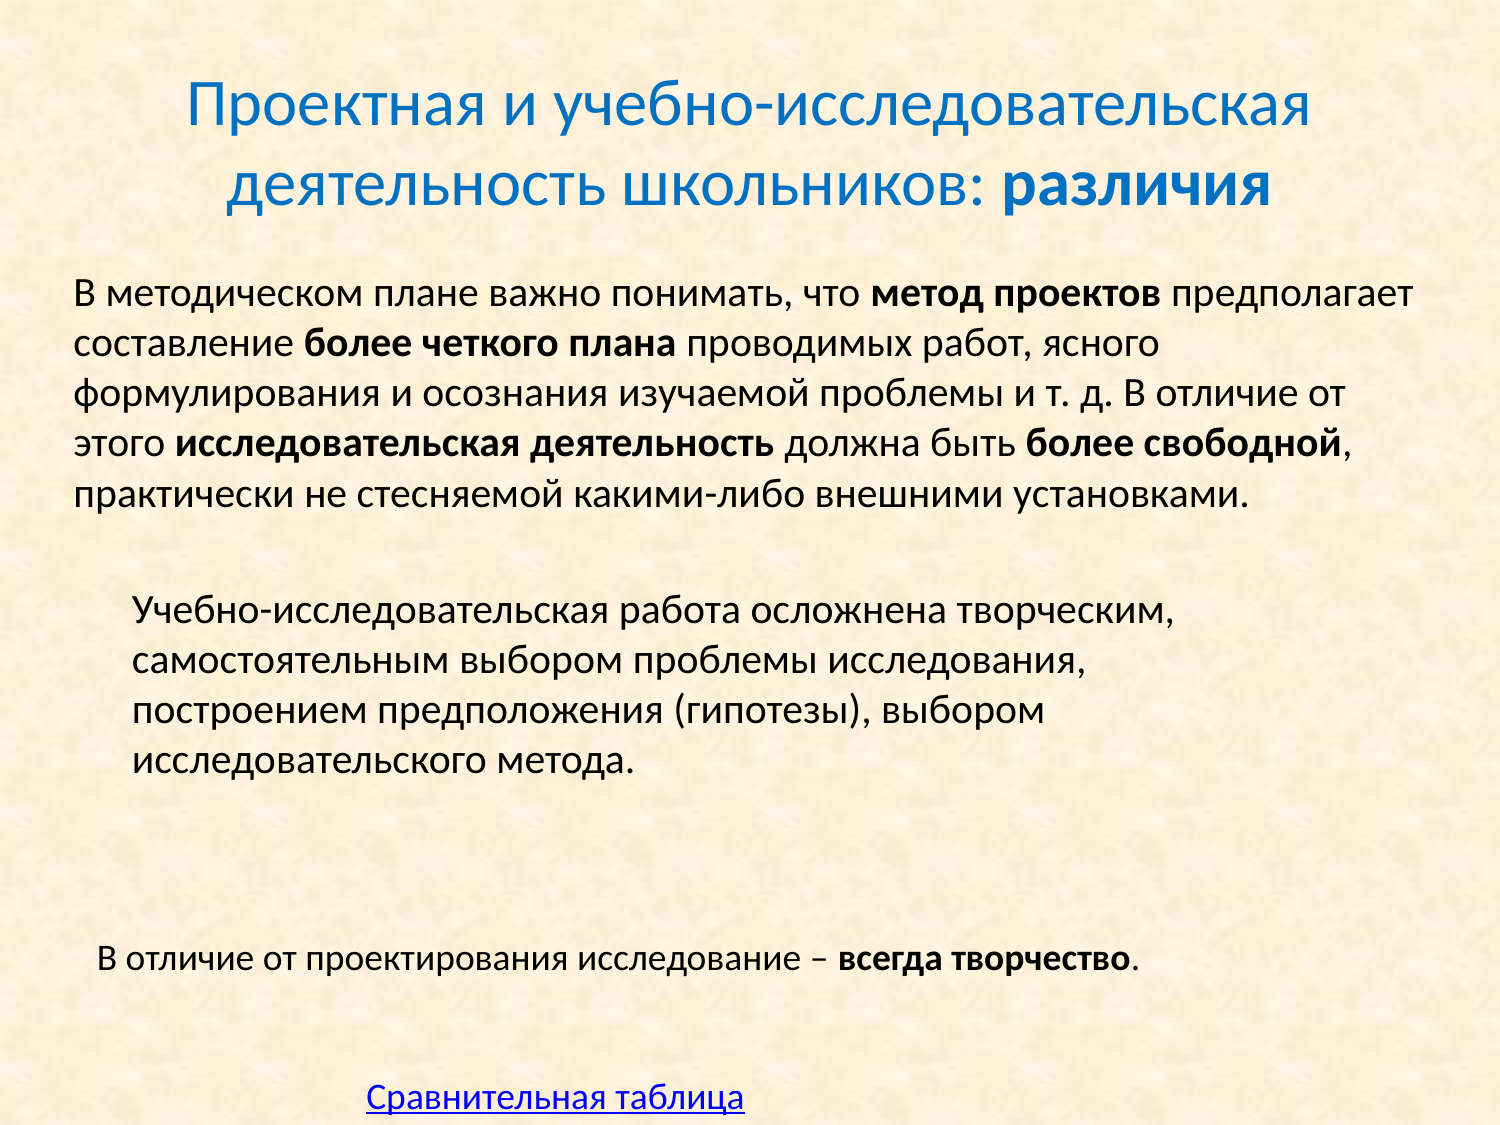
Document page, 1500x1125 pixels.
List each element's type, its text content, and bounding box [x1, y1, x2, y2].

text_box В отличие от проектирования исследование – всегда творчество. [82, 925, 1454, 986]
picture [0, 0, 1500, 1125]
text_box В методическом плане важно понимать, что метод проектов предполагает составление более четкого плана проводимых работ, ясного формулирования и осознания изучаемой проблемы и т. д. В отличие от этого исследовательская деятельность должна быть более свободной, практически не стесняемой какими-либо внешними установками. [58, 257, 1430, 523]
text_box Учебно-исследовательская работа осложнена творческим, самостоятельным выбором проблемы исследования, построением предположения (гипотезы), выбором исследовательского метода. [117, 574, 1266, 789]
title Проектная и учебно-исследовательская деятельность школьников: различия [75, 45, 1425, 233]
text_box Сравнительная таблица [351, 1064, 1254, 1125]
